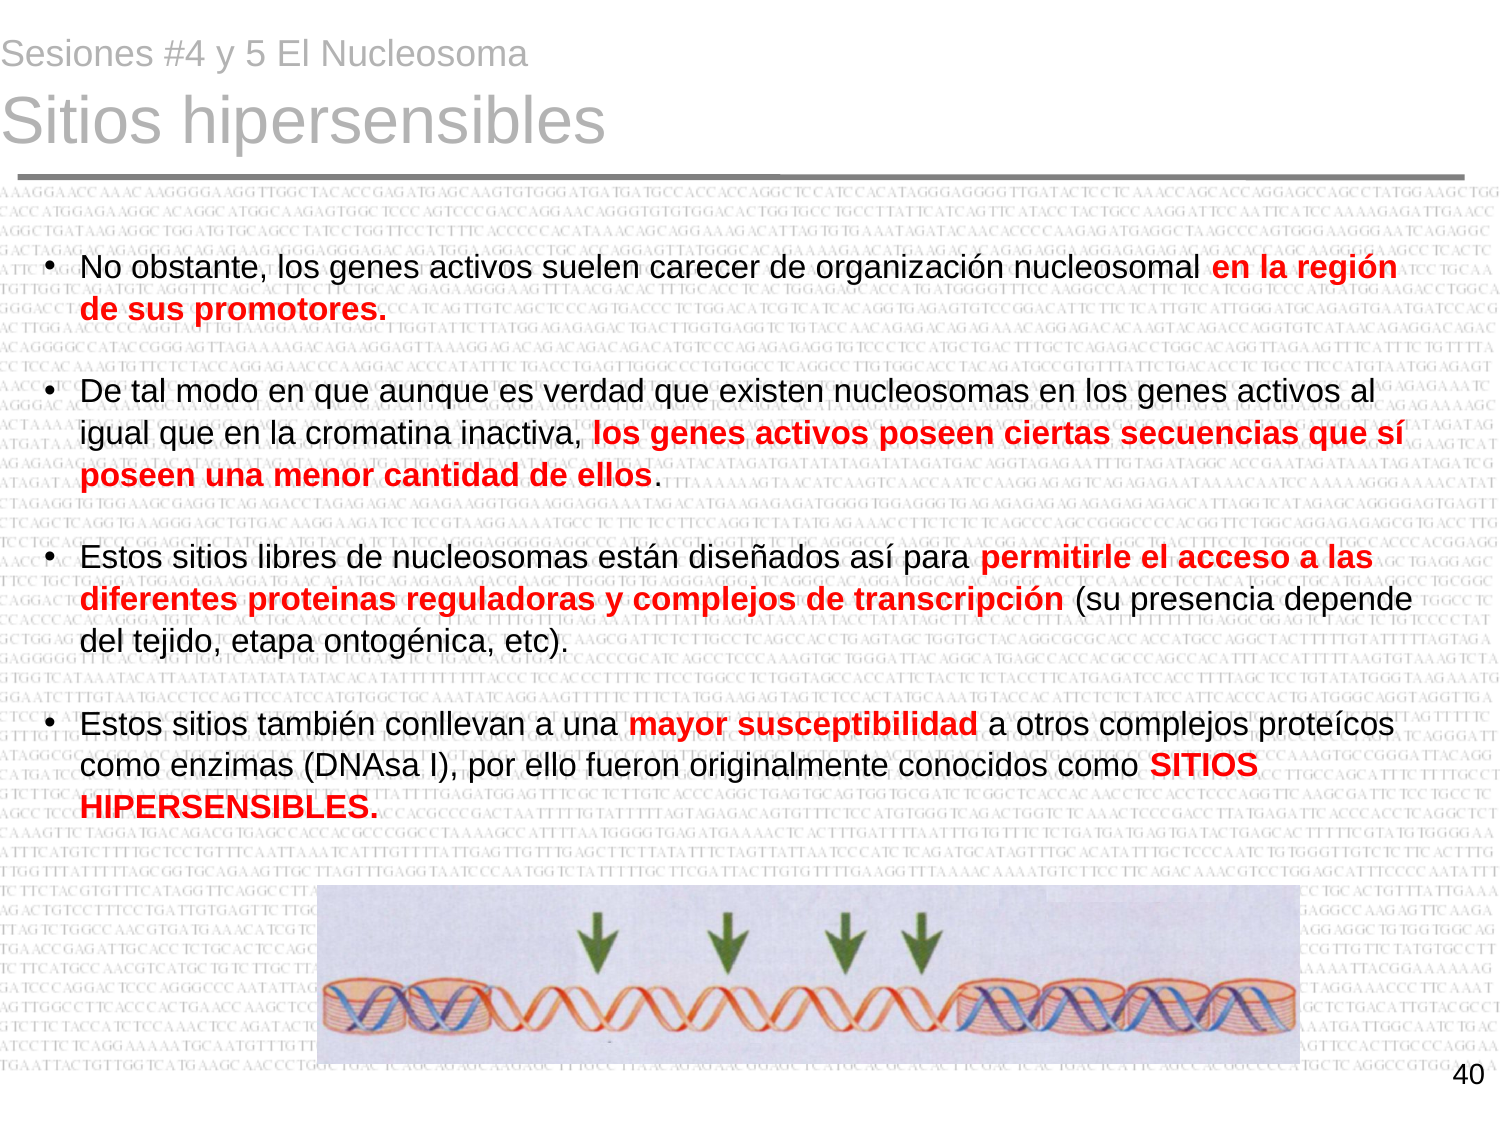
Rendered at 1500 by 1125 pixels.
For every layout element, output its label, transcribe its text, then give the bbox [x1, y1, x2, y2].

picture [0, 185, 1500, 1075]
text_box No obstante, los genes activos suelen carecer de organización nucleosomal en la región de sus promotores. De tal modo en que aunque es verdad que existen nucleosomas en los genes activos al igual que en la cromatina inactiva, los genes activos poseen ciertas secuencias que sí poseen una menor cantidad de ellos. Estos sitios libres de nucleosomas están diseñados así para permitirle el acceso a las diferentes proteinas reguladoras y complejos de transcripción (su presencia depende del tejido, etapa ontogénica, etc). Estos sitios también conllevan a una mayor susceptibilidad a otros complejos proteícos como enzimas (DNAsa I), por ello fueron originalmente conocidos como SITIOS HIPERSENSIBLES. [29, 236, 1447, 916]
title Sesiones #4 y 5 El Nucleosoma Sitios hipersensibles [0, 0, 1500, 185]
picture [1472, 1066, 1480, 1075]
